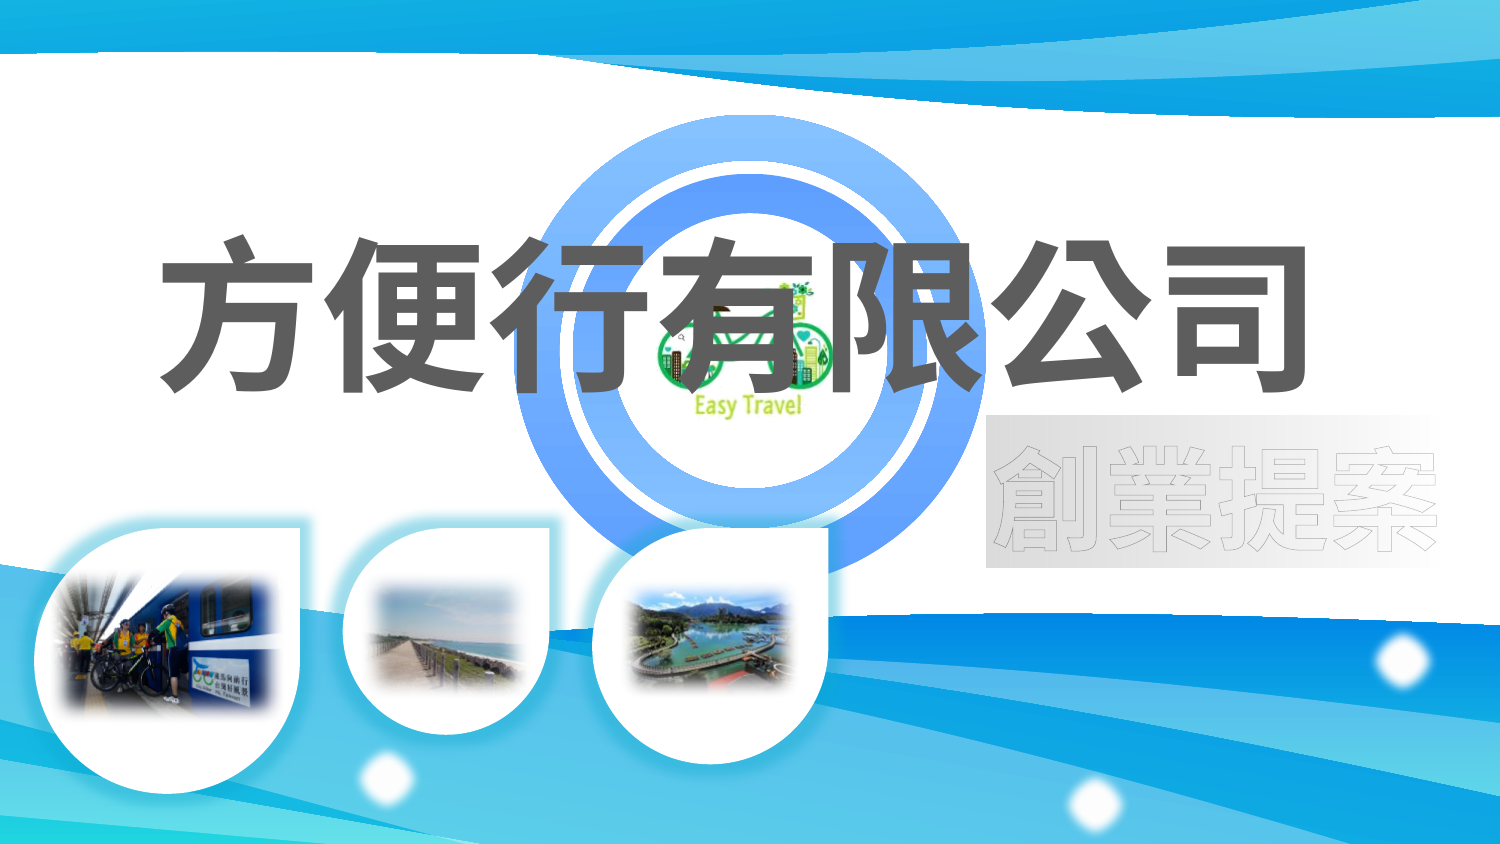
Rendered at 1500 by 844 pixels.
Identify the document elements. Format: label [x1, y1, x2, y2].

picture [649, 608, 771, 670]
picture [713, 333, 773, 344]
picture [390, 601, 502, 670]
picture [78, 597, 256, 696]
picture [714, 306, 773, 317]
picture [646, 275, 854, 427]
